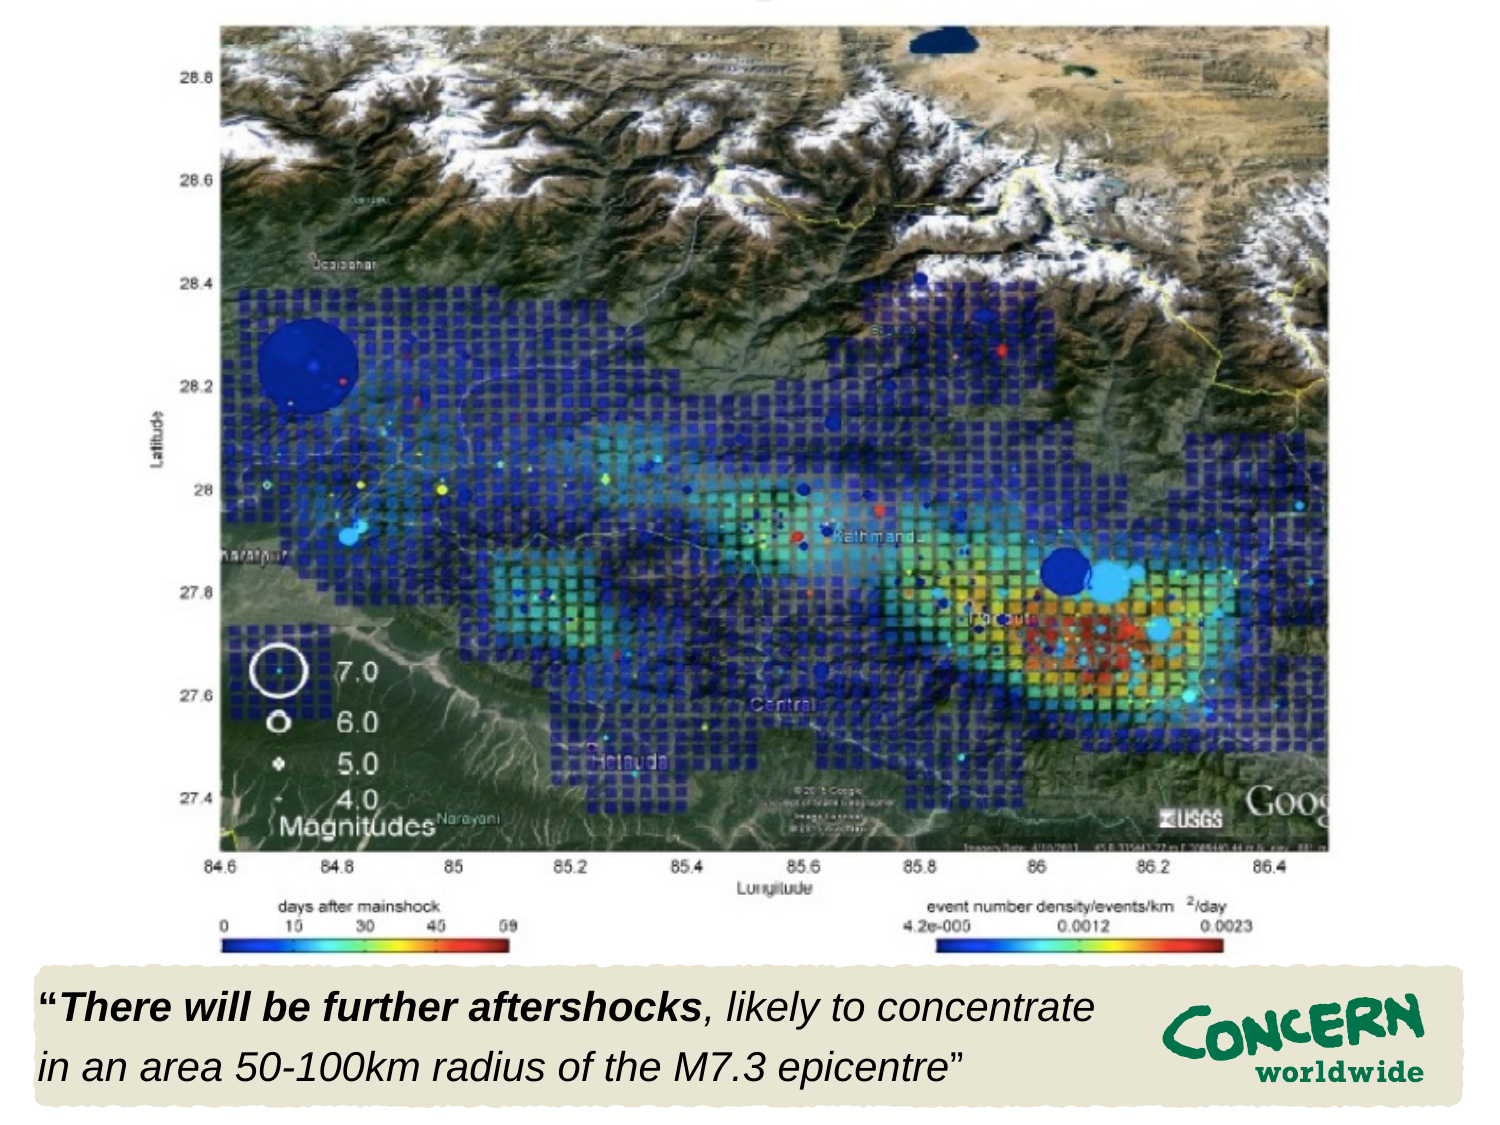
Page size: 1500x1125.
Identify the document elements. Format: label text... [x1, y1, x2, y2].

picture [135, 0, 1366, 962]
title “There will be further aftershocks, likely to concentrate in an area 50-100km radius of the M7.3 epicentre” [22, 962, 1151, 1031]
